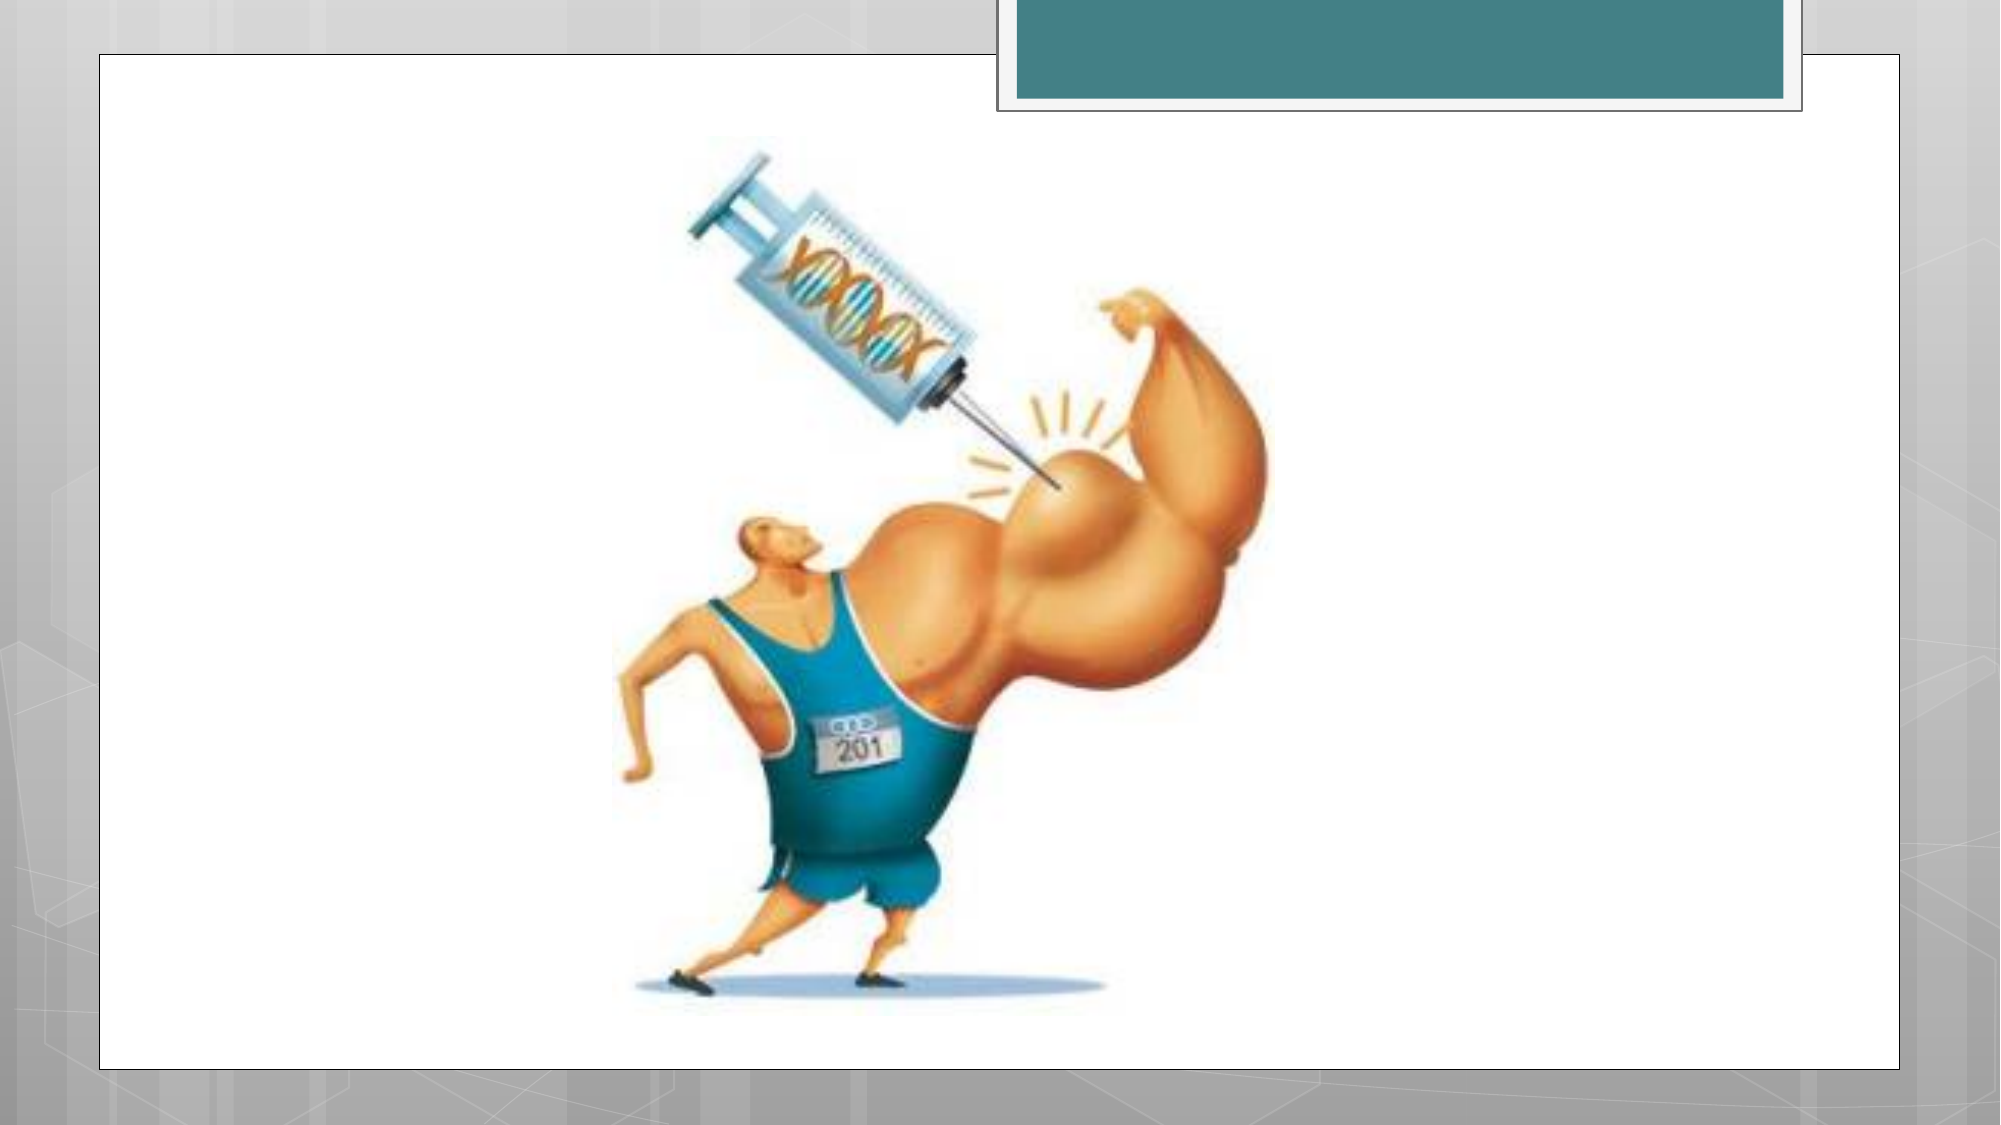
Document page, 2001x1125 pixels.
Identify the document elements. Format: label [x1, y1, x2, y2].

list [611, 135, 1275, 1016]
